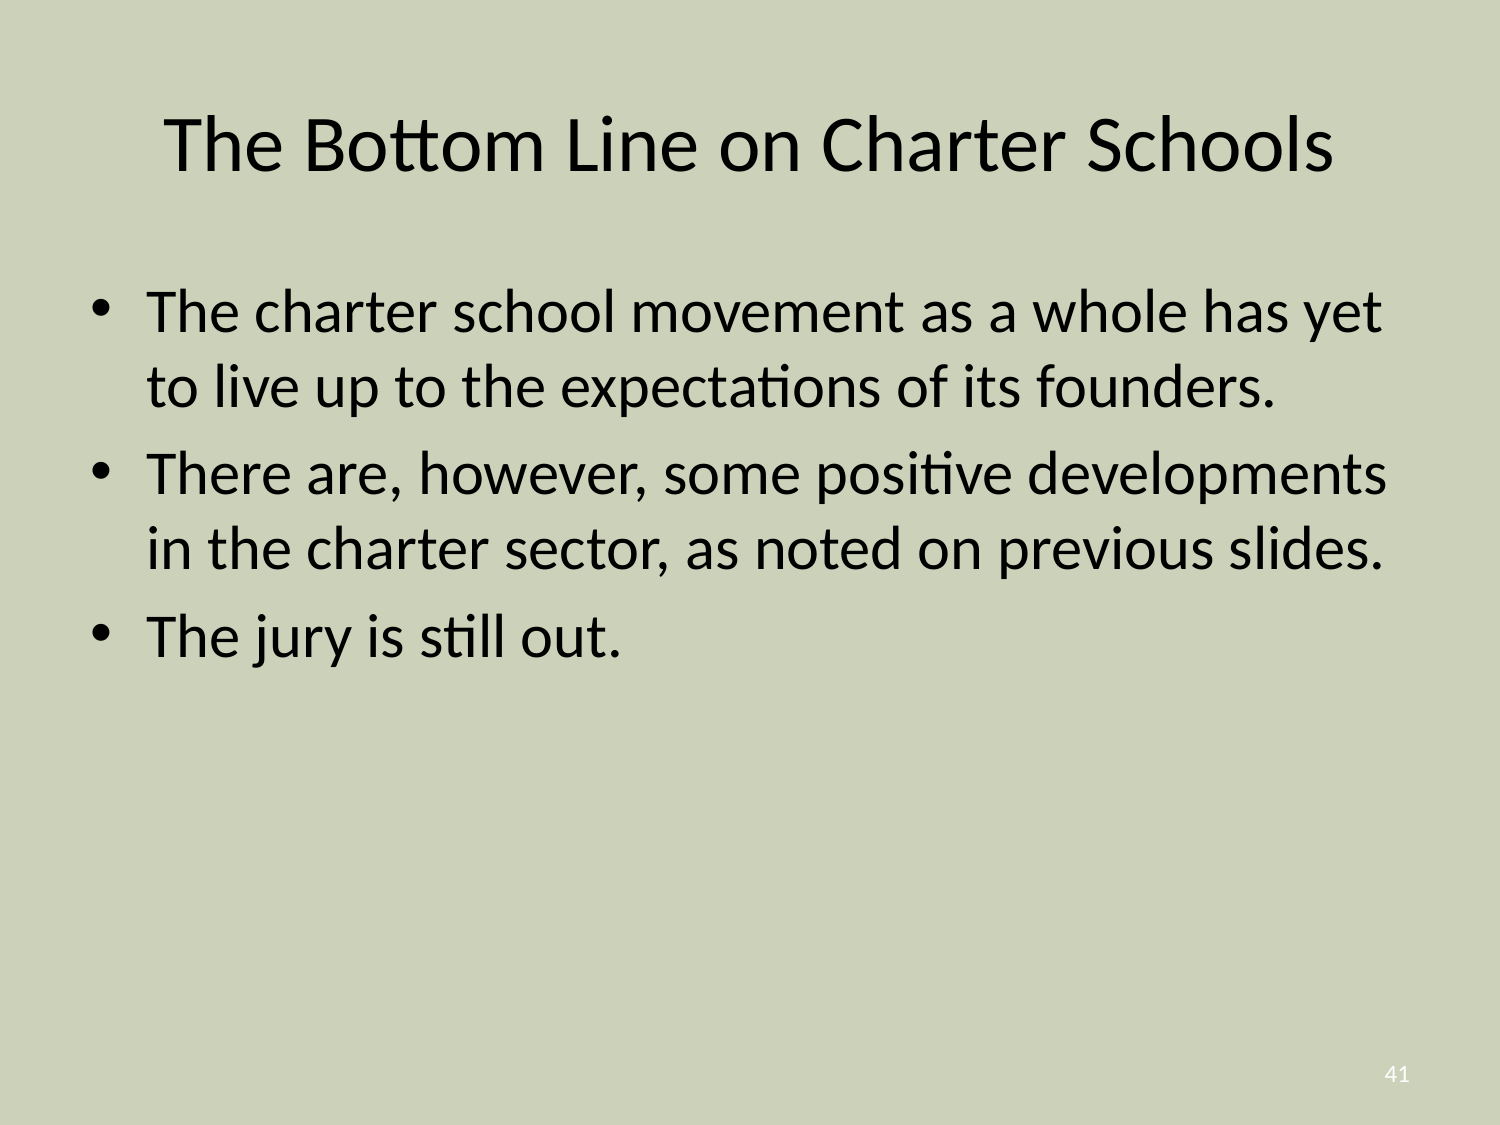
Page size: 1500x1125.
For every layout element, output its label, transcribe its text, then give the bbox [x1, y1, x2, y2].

title The Bottom Line on Charter Schools [75, 45, 1425, 233]
slide_number 41 [1074, 1042, 1425, 1103]
list The charter school movement as a whole has yet to live up to the expectations of its founders. There are, however, some positive developments in the charter sector, as noted on previous slides. The jury is still out. [75, 262, 1425, 1005]
